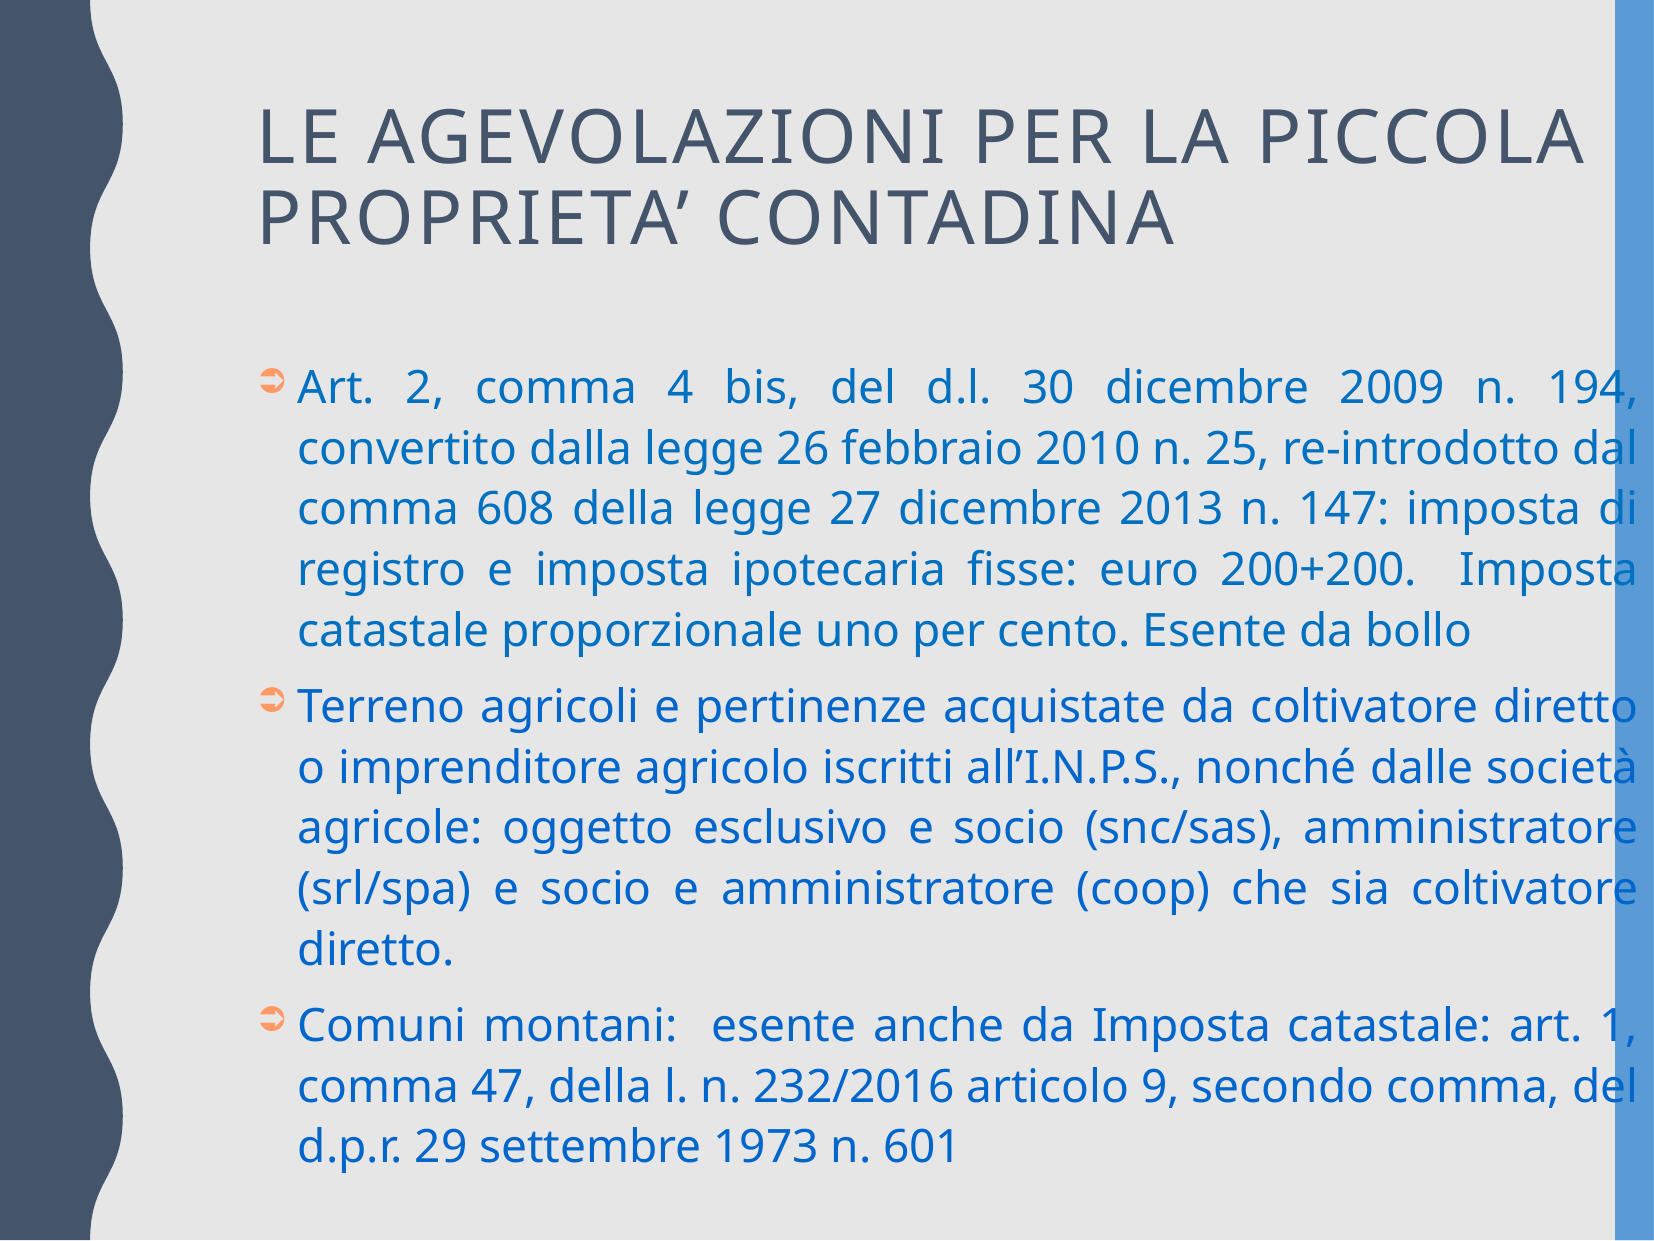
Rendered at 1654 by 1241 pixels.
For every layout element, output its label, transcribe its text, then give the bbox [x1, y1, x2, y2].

list Art. 2, comma 4 bis, del d.l. 30 dicembre 2009 n. 194, convertito dalla legge 26 febbraio 2010 n. 25, re-introdotto dal comma 608 della legge 27 dicembre 2013 n. 147: imposta di registro e imposta ipotecaria fisse: euro 200+200. Imposta catastale proporzionale uno per cento. Esente da bollo Terreno agricoli e pertinenze acquistate da coltivatore diretto o imprenditore agricolo iscritti all’I.N.P.S., nonché dalle società agricole: oggetto esclusivo e socio (snc/sas), amministratore (srl/spa) e socio e amministratore (coop) che sia coltivatore diretto. Comuni montani: esente anche da Imposta catastale: art. 1, comma 47, della l. n. 232/2016 articolo 9, secondo comma, del d.p.r. 29 settembre 1973 n. 601 [241, 344, 1654, 1126]
title Le agevolazioni per la piccola proprieta’ contadina [241, 91, 1654, 299]
